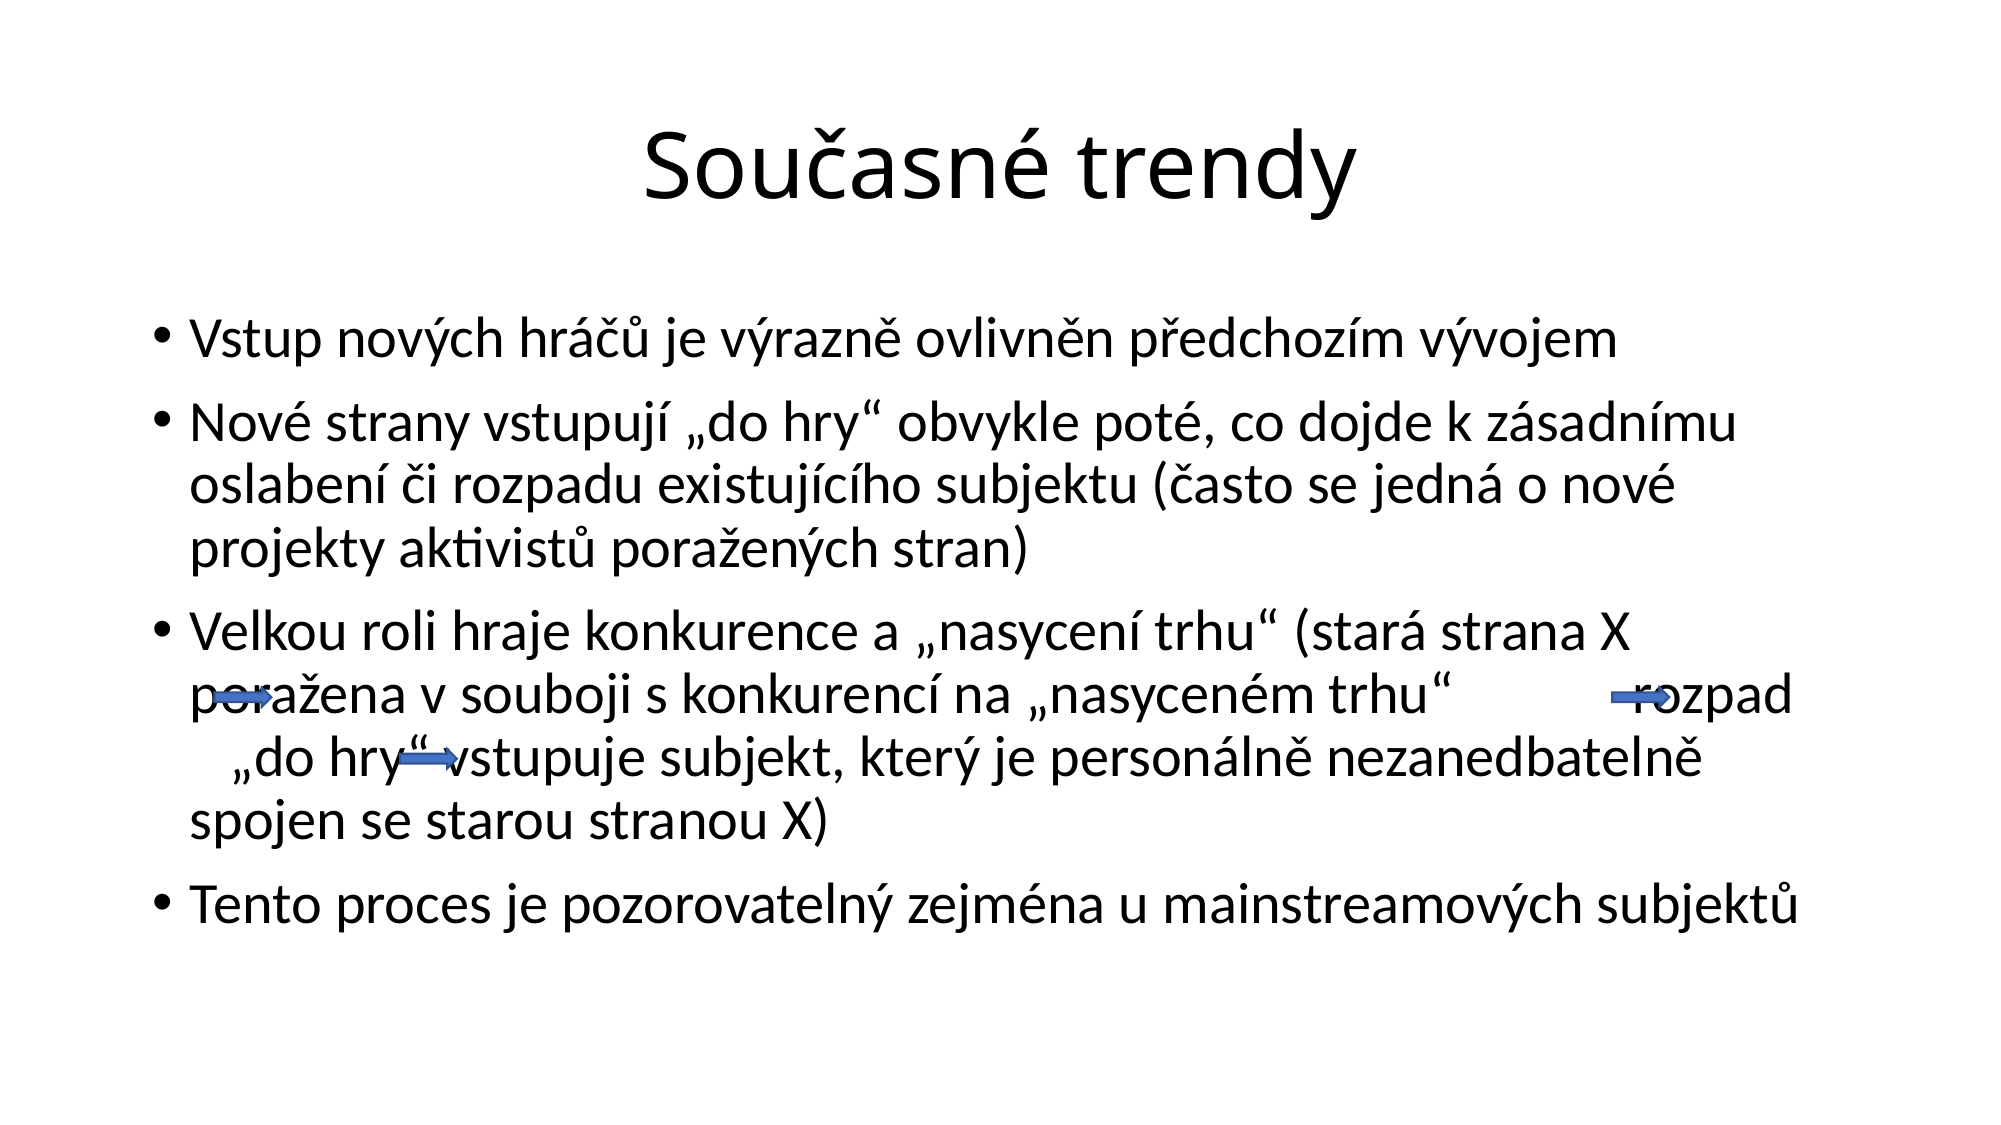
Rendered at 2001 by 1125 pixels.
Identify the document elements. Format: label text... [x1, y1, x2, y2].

list Vstup nových hráčů je výrazně ovlivněn předchozím vývojem Nové strany vstupují „do hry“ obvykle poté, co dojde k zásadnímu oslabení či rozpadu existujícího subjektu (často se jedná o nové projekty aktivistů poražených stran) Velkou roli hraje konkurence a „nasycení trhu“ (stará strana X poražena v souboji s konkurencí na „nasyceném trhu“ rozpad „do hry“ vstupuje subjekt, který je personálně nezanedbatelně spojen se starou stranou X) Tento proces je pozorovatelný zejména u mainstreamových subjektů [137, 299, 1863, 1014]
text_box [213, 684, 273, 710]
text_box [1611, 684, 1671, 710]
title Současné trendy [137, 59, 1863, 278]
text_box [398, 746, 459, 771]
